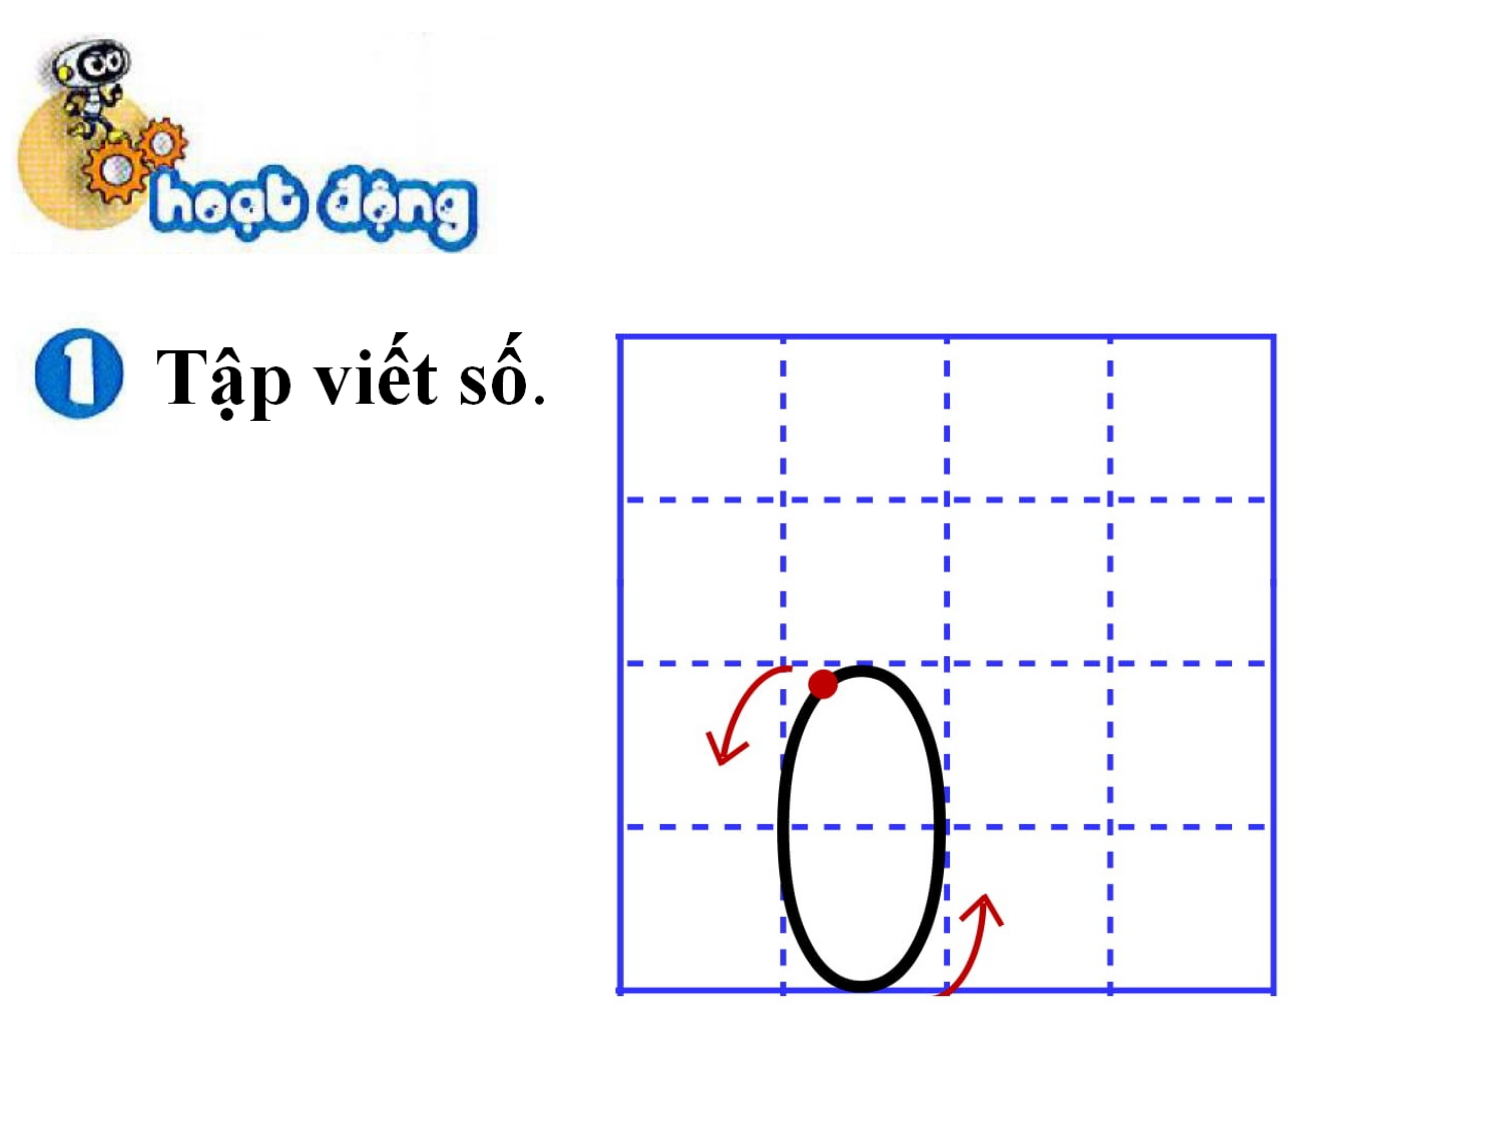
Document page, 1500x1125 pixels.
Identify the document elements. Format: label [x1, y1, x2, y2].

picture [11, 32, 498, 254]
picture [596, 311, 1301, 1025]
picture [11, 311, 552, 436]
